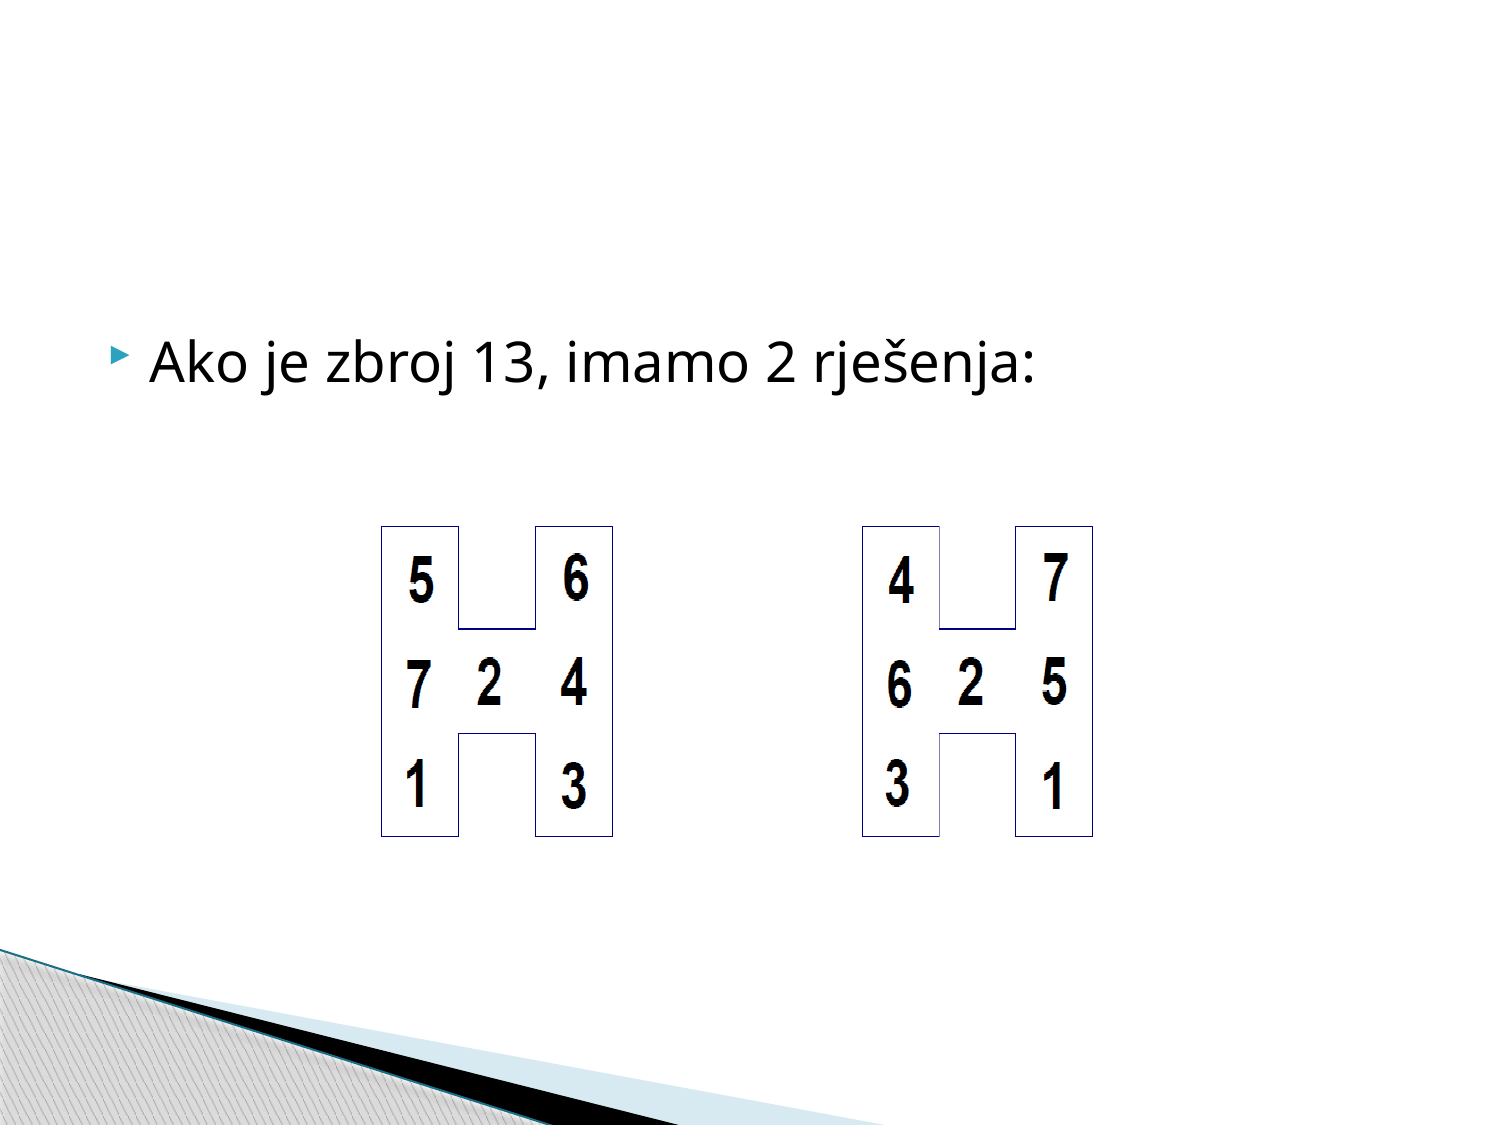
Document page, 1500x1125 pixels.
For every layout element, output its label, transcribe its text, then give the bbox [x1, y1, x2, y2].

picture [194, 455, 1234, 926]
list Ako je zbroj 13, imamo 2 rješenja: [75, 243, 1425, 986]
